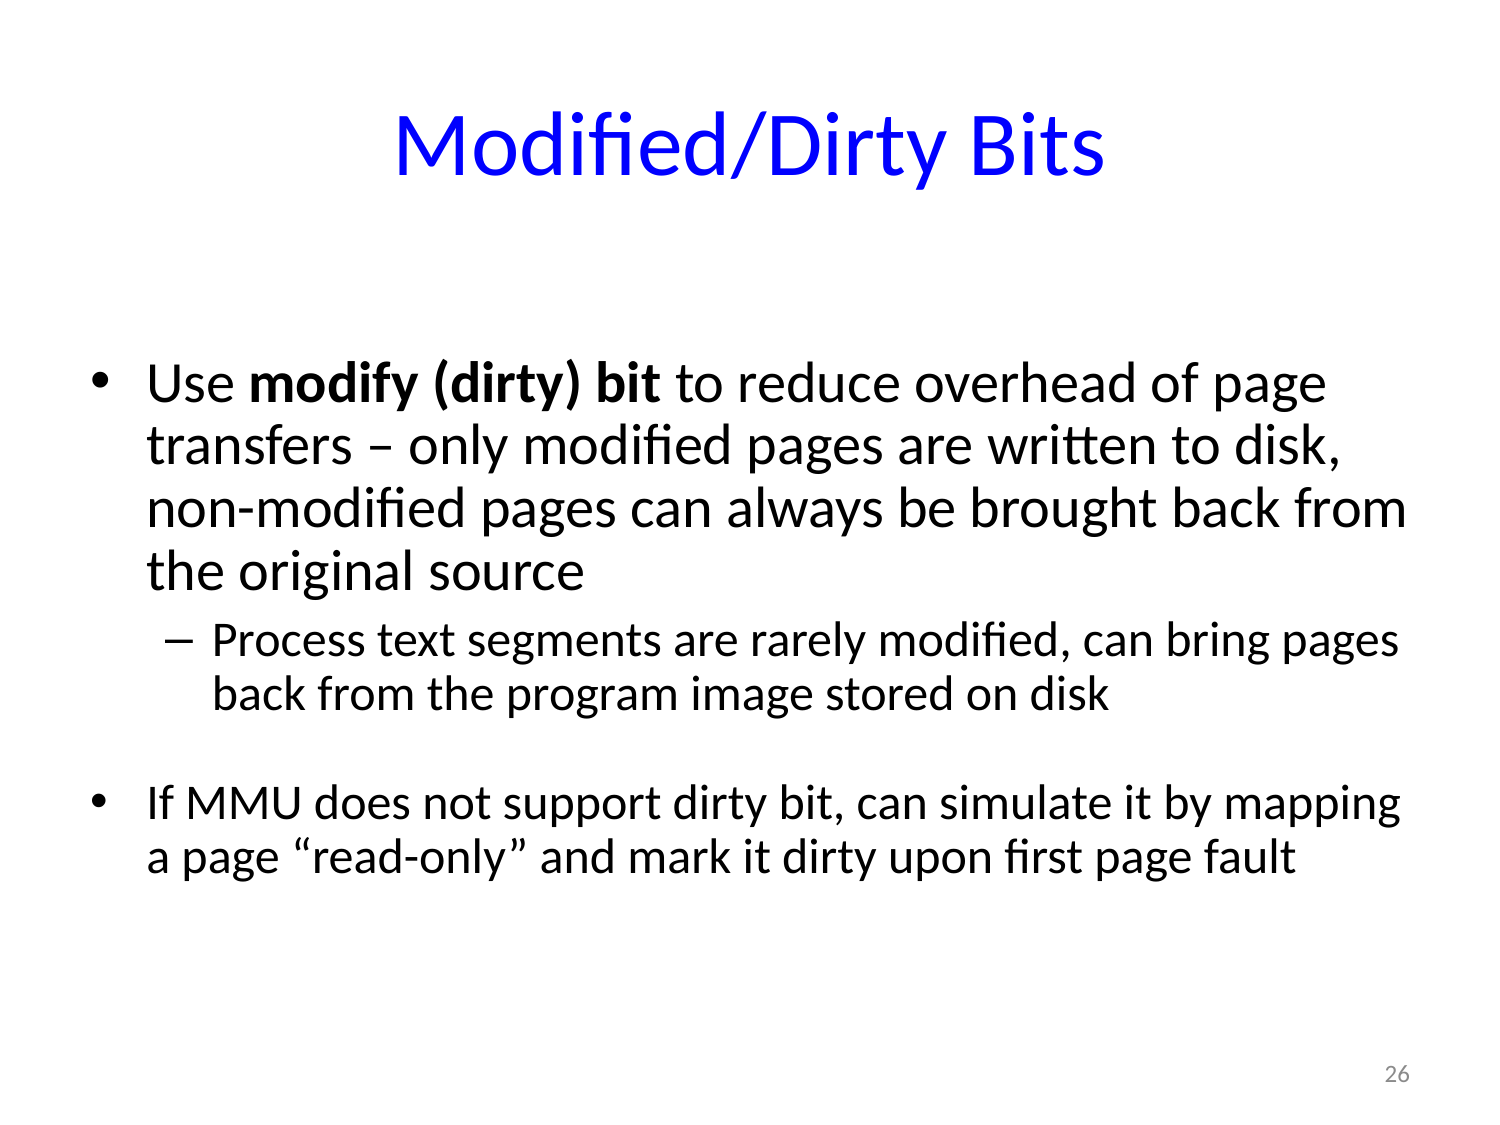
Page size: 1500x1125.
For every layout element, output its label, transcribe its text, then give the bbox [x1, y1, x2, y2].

slide_number 26 [1074, 1042, 1425, 1103]
list Use modify (dirty) bit to reduce overhead of page transfers – only modified pages are written to disk, non-modified pages can always be brought back from the original source Process text segments are rarely modified, can bring pages back from the program image stored on disk If MMU does not support dirty bit, can simulate it by mapping a page “read-only” and mark it dirty upon first page fault [75, 262, 1425, 1005]
title Modified/Dirty Bits [75, 45, 1425, 233]
